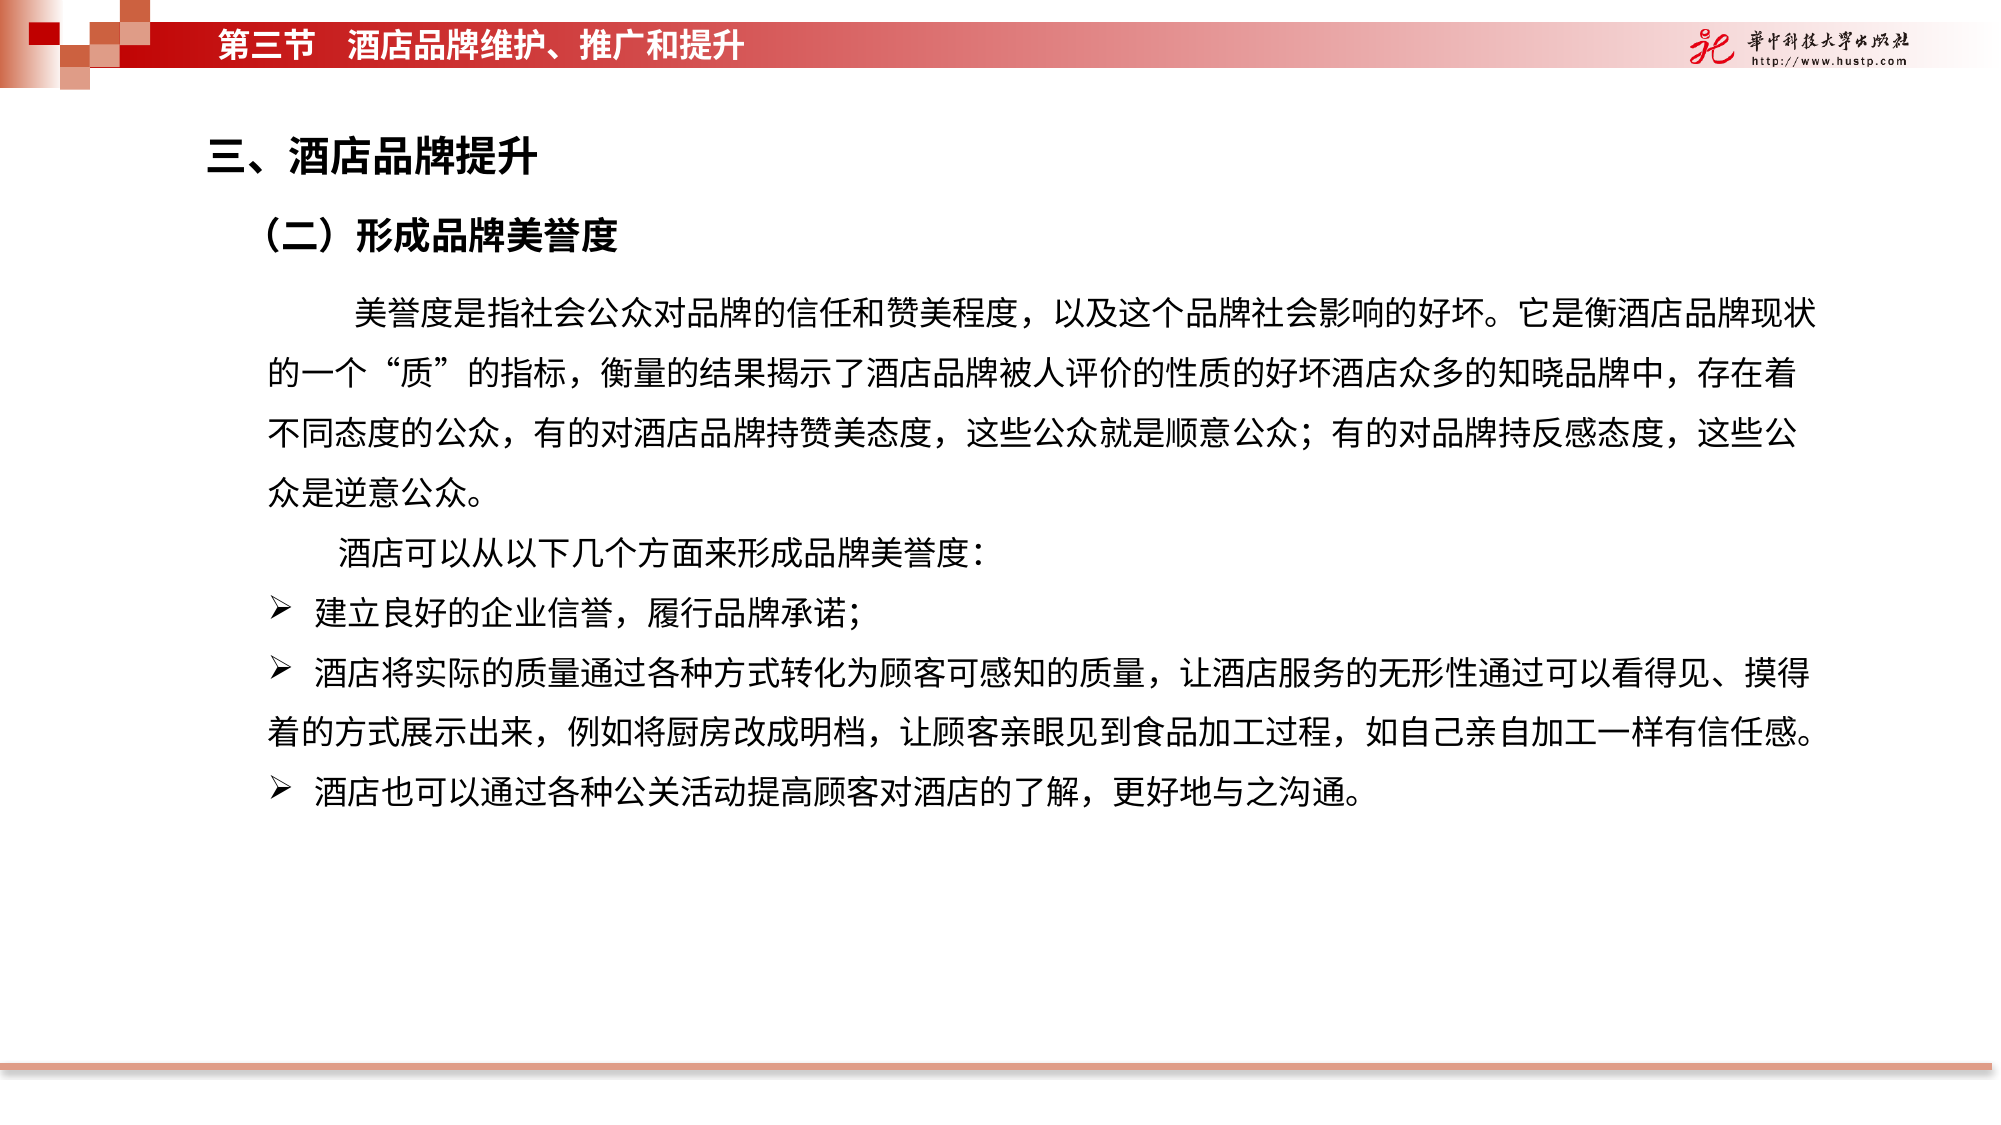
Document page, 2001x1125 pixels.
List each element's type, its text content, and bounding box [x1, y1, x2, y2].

text_box （二）形成品牌美誉度 [229, 204, 920, 265]
picture [1661, 0, 1939, 90]
text_box 第三节 酒店品牌维护、推广和提升 [202, 17, 771, 72]
text_box 美誉度是指社会公众对品牌的信任和赞美程度，以及这个品牌社会影响的好坏。它是衡酒店品牌现状的一个“质”的指标，衡量的结果揭示了酒店品牌被人评价的性质的好坏酒店众多的知晓品牌中，存在着不同态度的公众，有的对酒店品牌持赞美态度，这些公众就是顺意公众；有的对品牌持反感态度，这些公众是逆意公众。 酒店可以从以下几个方面来形成品牌美誉度： 建立良好的企业信誉，履行品牌承诺； 酒店将实际的质量通过各种方式转化为顾客可感知的质量，让酒店服务的无形性通过可以看得见、摸得 着的方式展示出来，例如将厨房改成明档，让顾客亲眼见到食品加工过程，如自己亲自加工一样有信任感。 酒店也可以通过各种公关活动提高顾客对酒店的了解，更好地与之沟通。 [253, 265, 1835, 819]
text_box 三、酒店品牌提升 [190, 122, 1066, 187]
